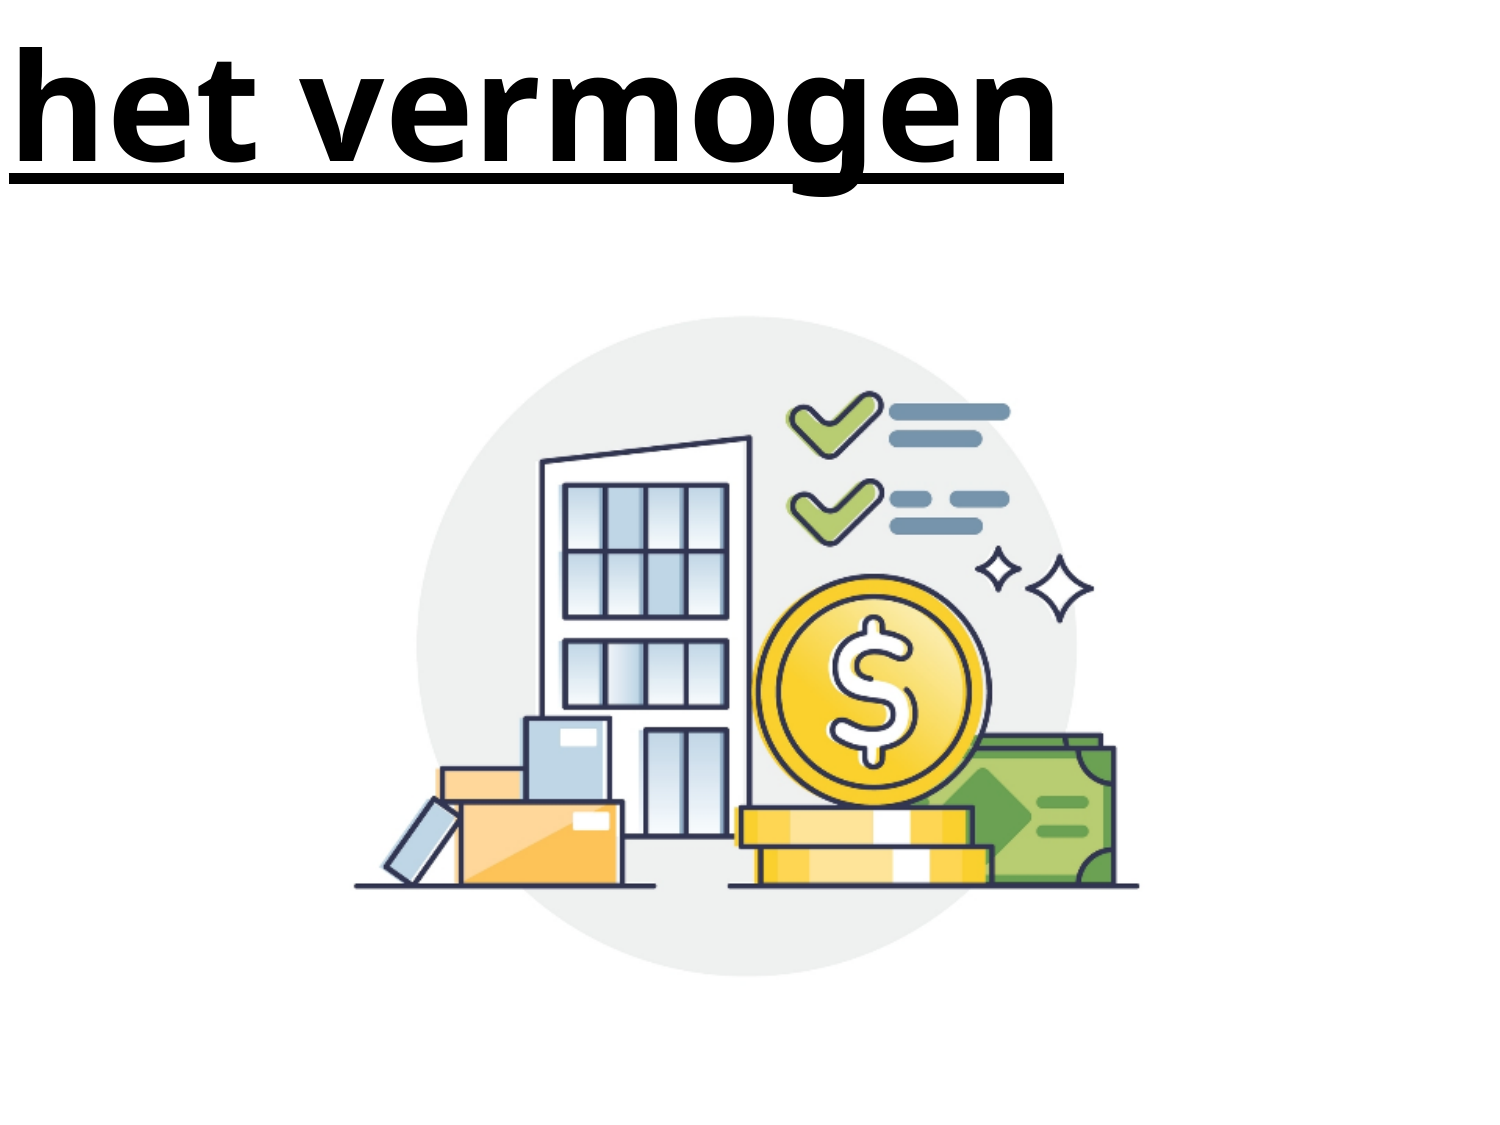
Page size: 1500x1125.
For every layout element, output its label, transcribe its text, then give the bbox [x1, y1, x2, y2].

text_box het vermogen [0, 4, 1500, 199]
picture [348, 302, 1152, 1012]
